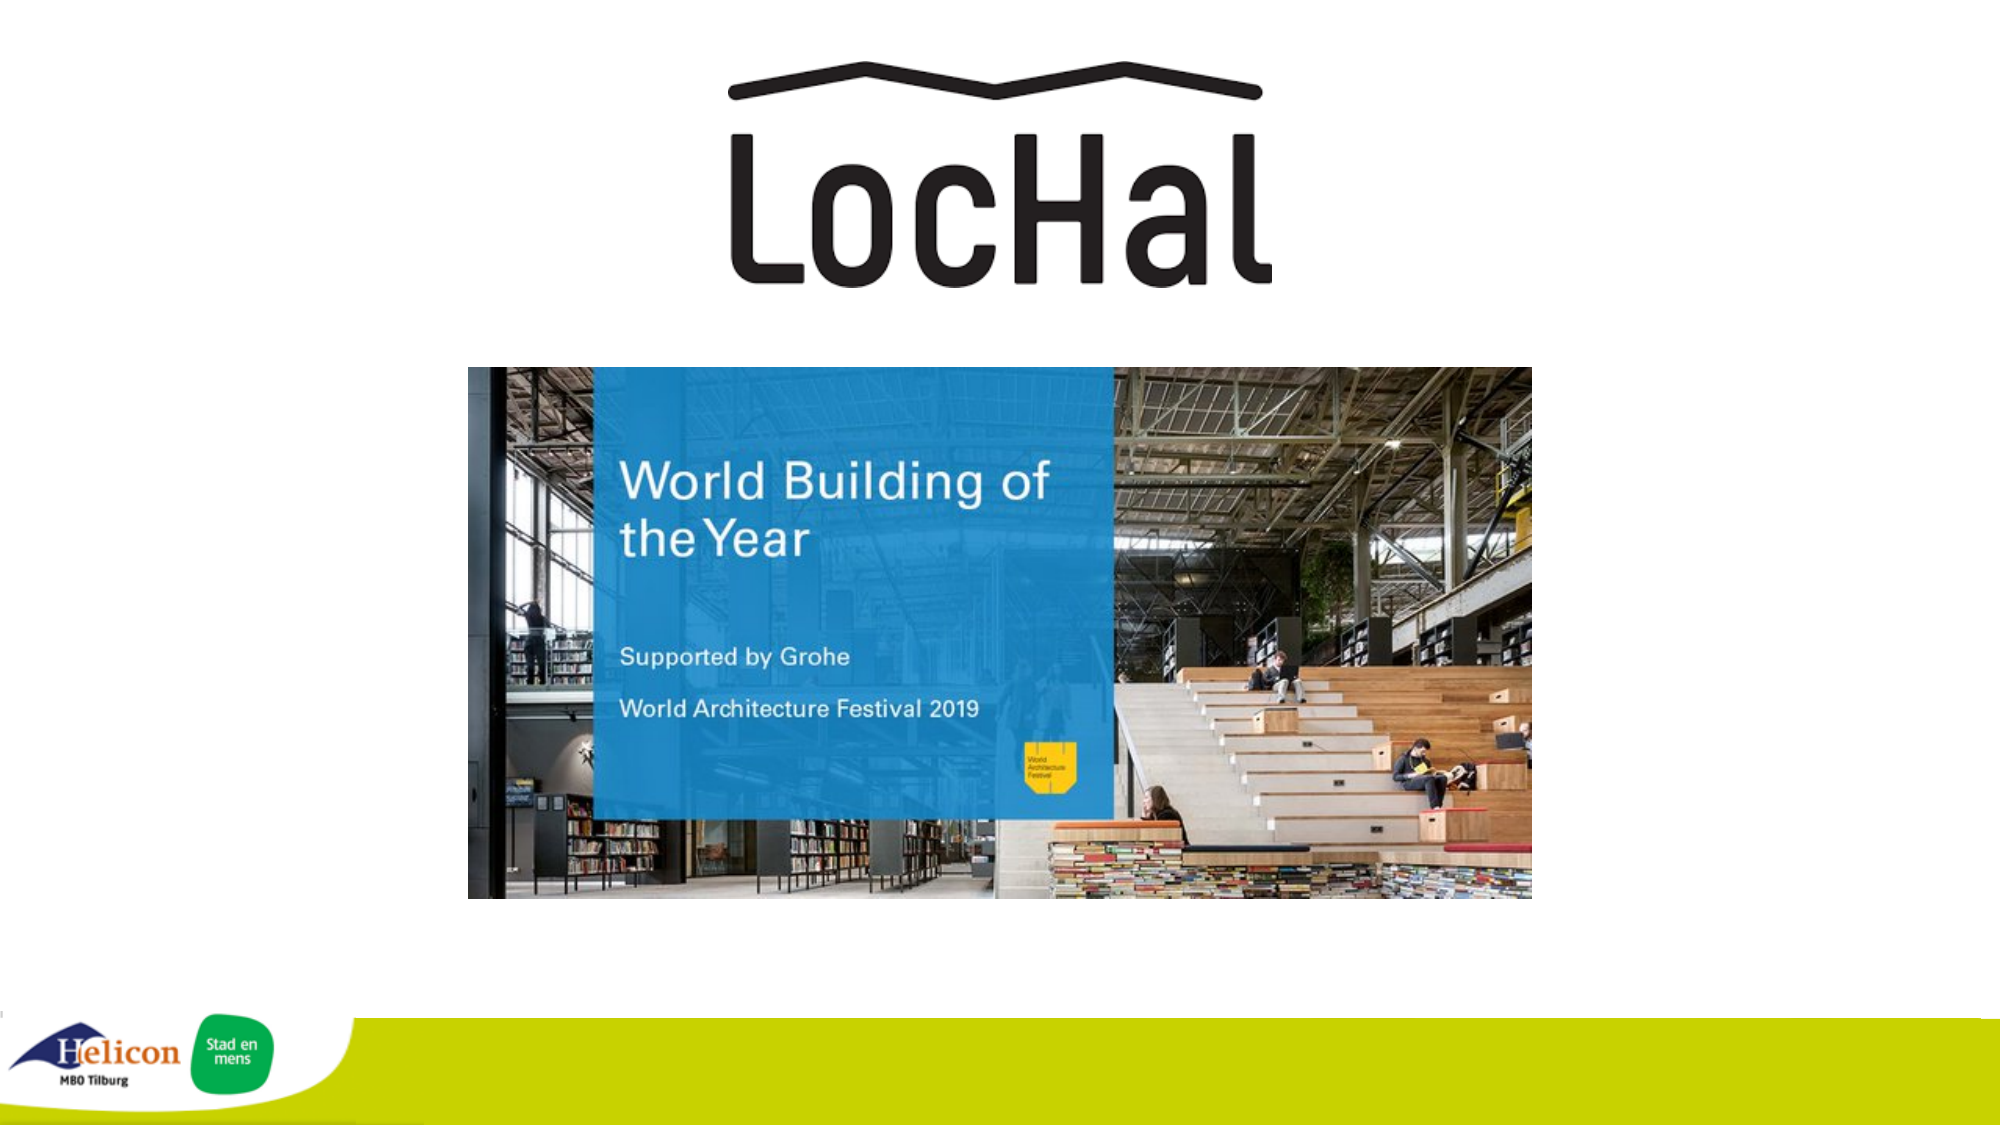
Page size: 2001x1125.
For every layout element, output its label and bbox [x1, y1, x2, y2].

picture [0, 1011, 424, 1125]
picture [468, 366, 1532, 899]
picture [728, 61, 1272, 288]
